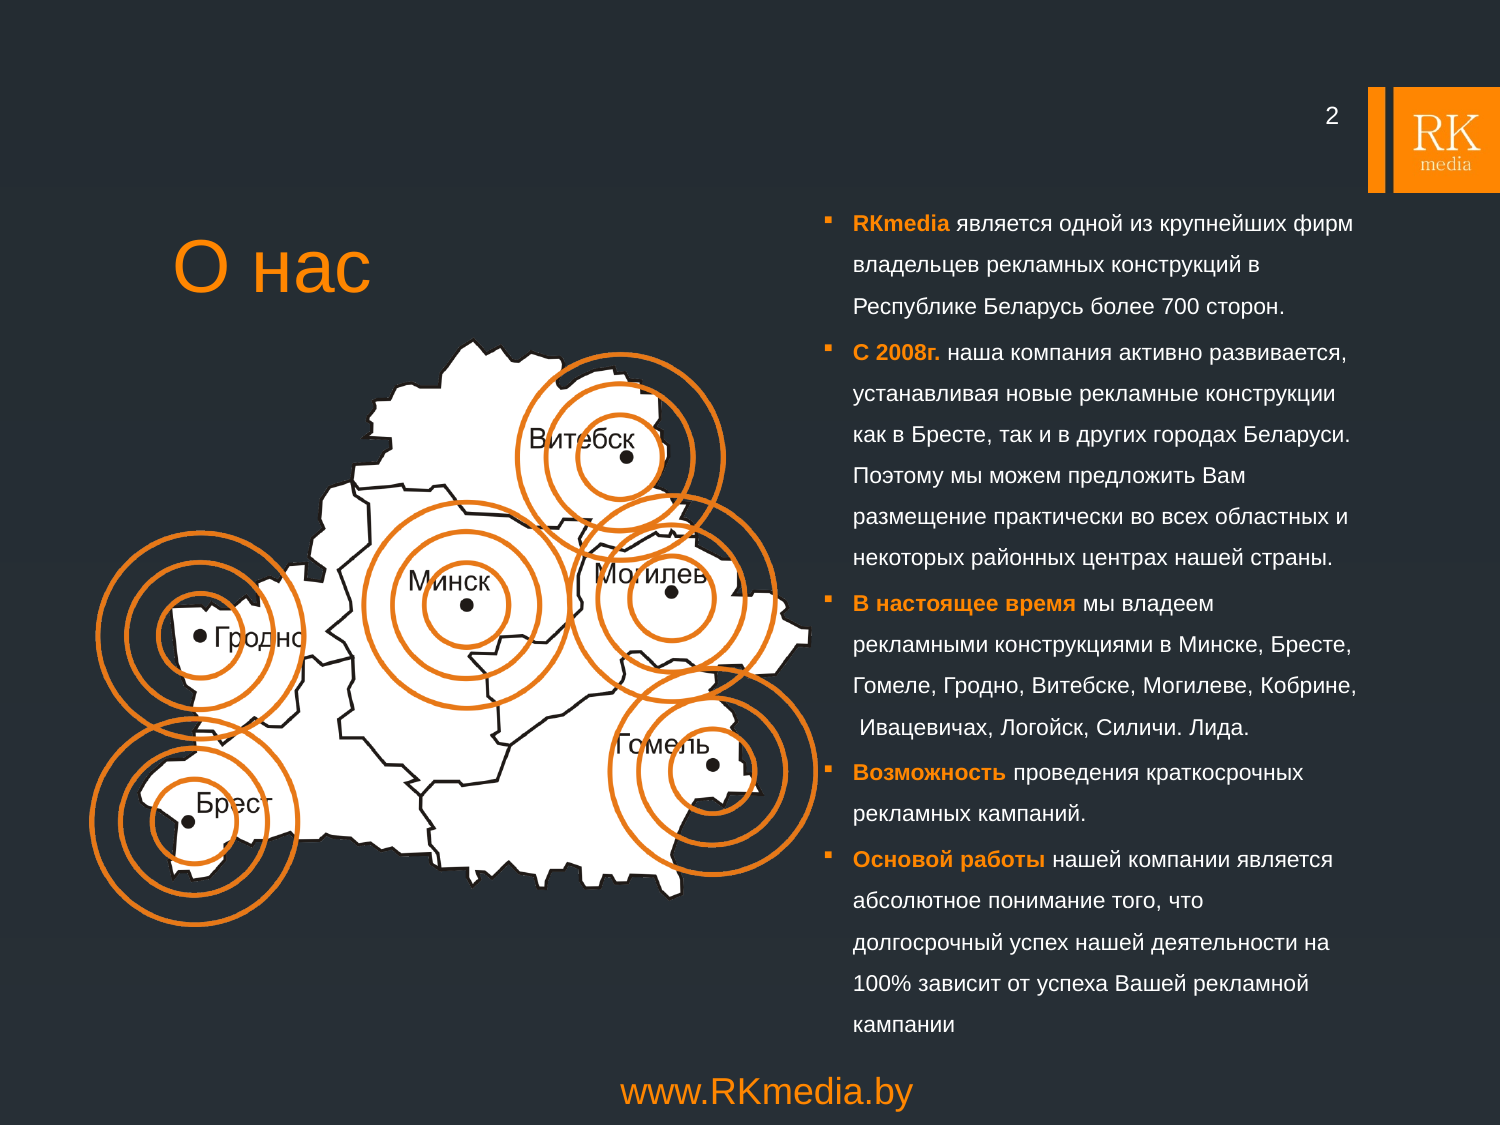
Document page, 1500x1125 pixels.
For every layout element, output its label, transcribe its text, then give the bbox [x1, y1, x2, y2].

list RК­media является одной из крупнейших фирм­ владельцев рекламных конструкций в Республике Беларусь более 700 сторон. С 2008г. наша компания активно развивается, устанавливая новые рекламные конструкции как в Бресте, так и в других городах Беларуси. Поэтому мы можем предложить Вам размещение практически во всех областных и некоторых районных центрах нашей страны. В настоящее время мы владеем рекламными конструкциями в Минске, Бресте, Гомеле, Гродно, Витебске, Могилеве, Кобрине, Ивацевичах, Логойск, Силичи. Лида. Возможность проведения краткосрочных рекламных кампаний. Основой работы нашей компании является абсолютное понимание того, что долгосрочный успех нашей деятельности на 100% зависит от успеха Вашей рекламной кампании [800, 187, 1376, 1052]
text_box www.RKmedia.by [605, 1059, 929, 1120]
picture [88, 337, 819, 928]
title О нас [157, 209, 447, 315]
text_box 2 [1200, 90, 1355, 140]
picture [1368, 87, 1500, 193]
